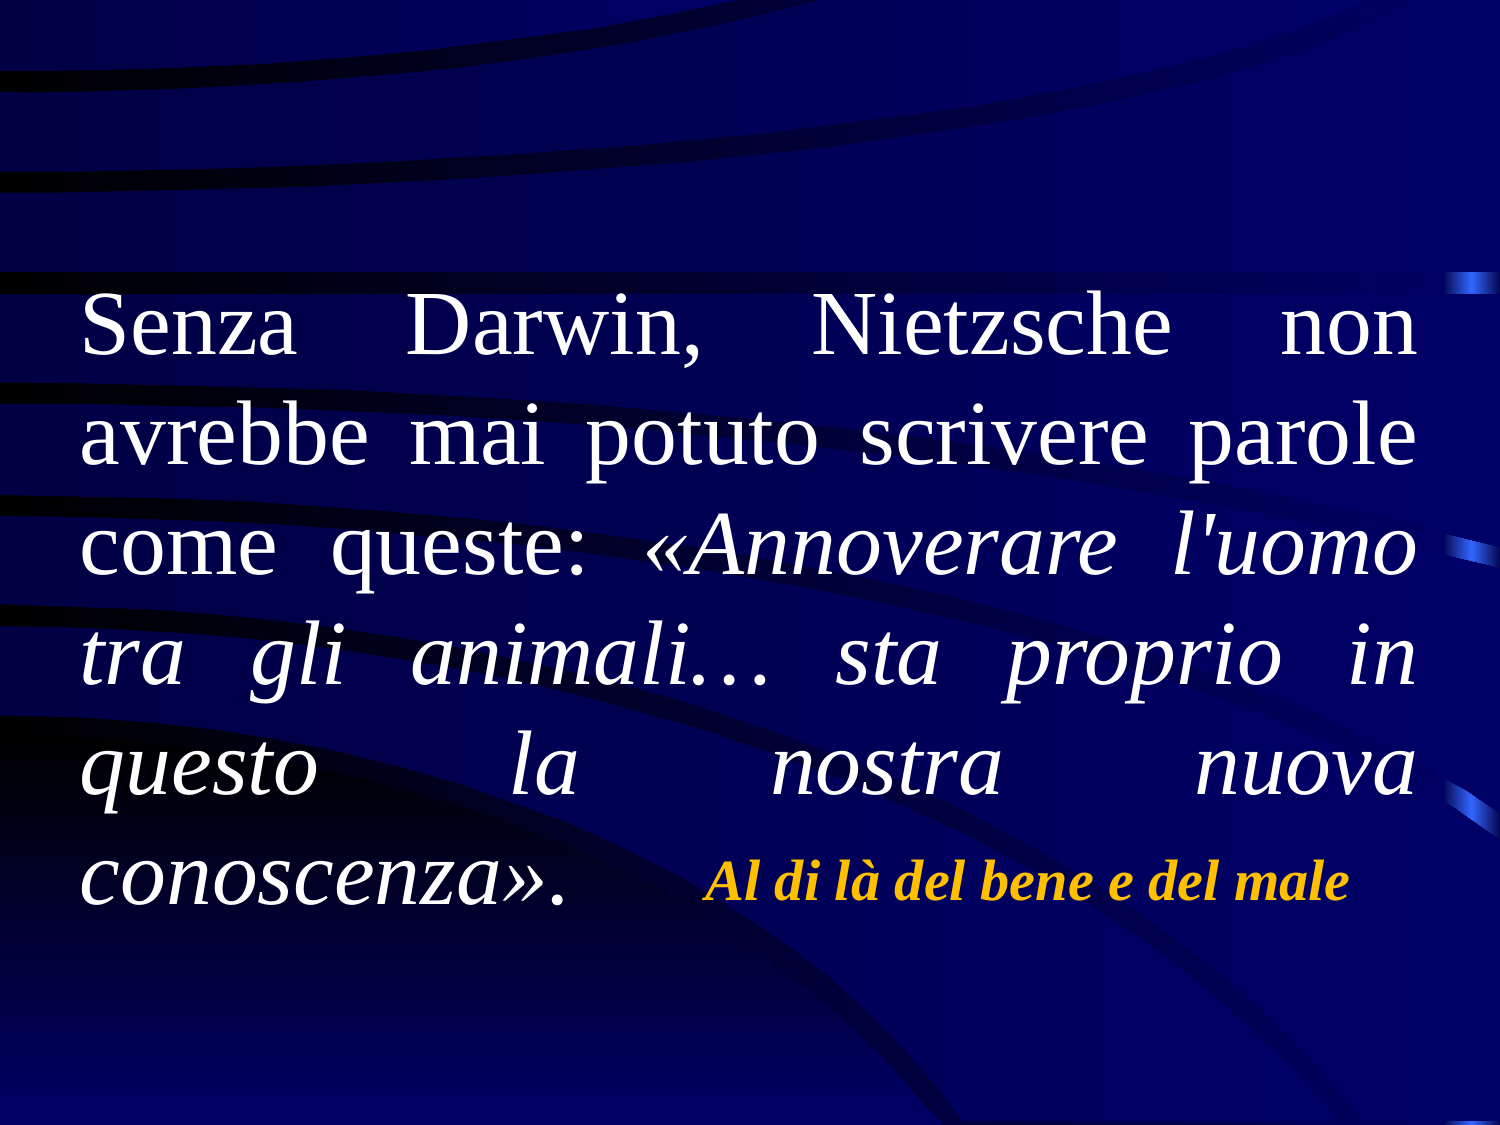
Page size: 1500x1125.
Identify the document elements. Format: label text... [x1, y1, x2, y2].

text_box Senza Darwin, Nietzsche non avrebbe mai potuto scrivere parole come queste: «Annoverare l'uomo tra gli animali… sta proprio in questo la nostra nuova conoscenza». [64, 255, 1436, 930]
